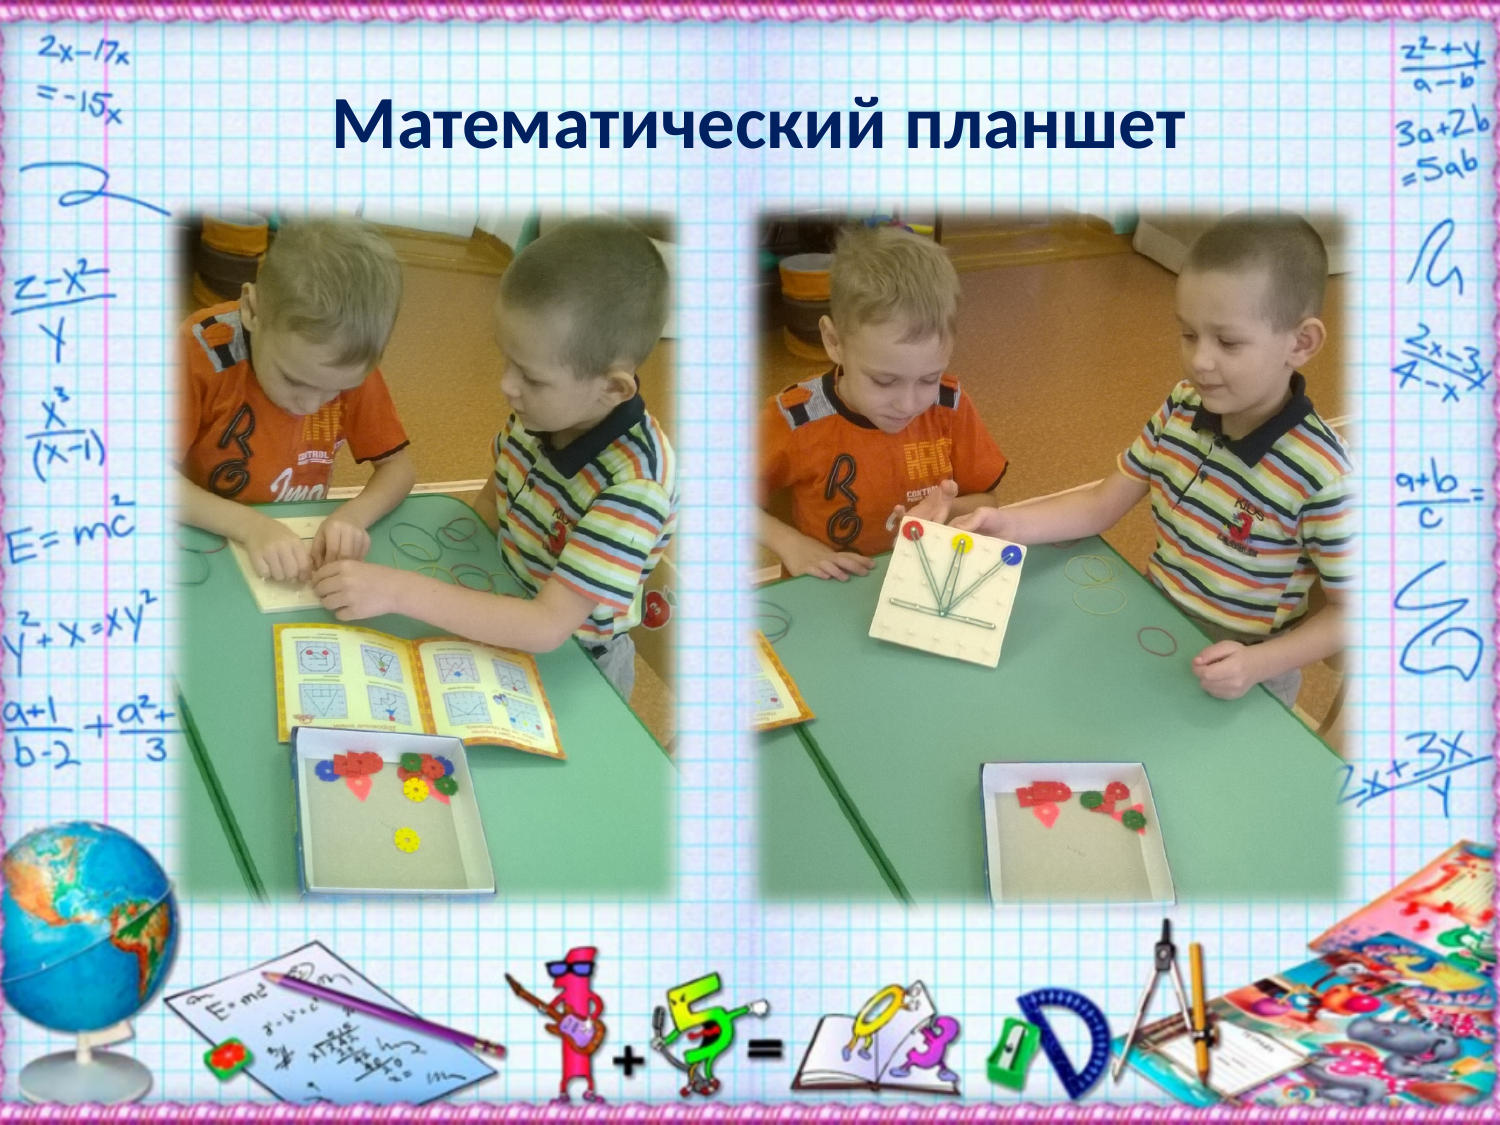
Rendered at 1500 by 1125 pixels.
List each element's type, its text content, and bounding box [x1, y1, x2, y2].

picture [0, 0, 1500, 1125]
text_box Математический планшет [317, 66, 1202, 172]
